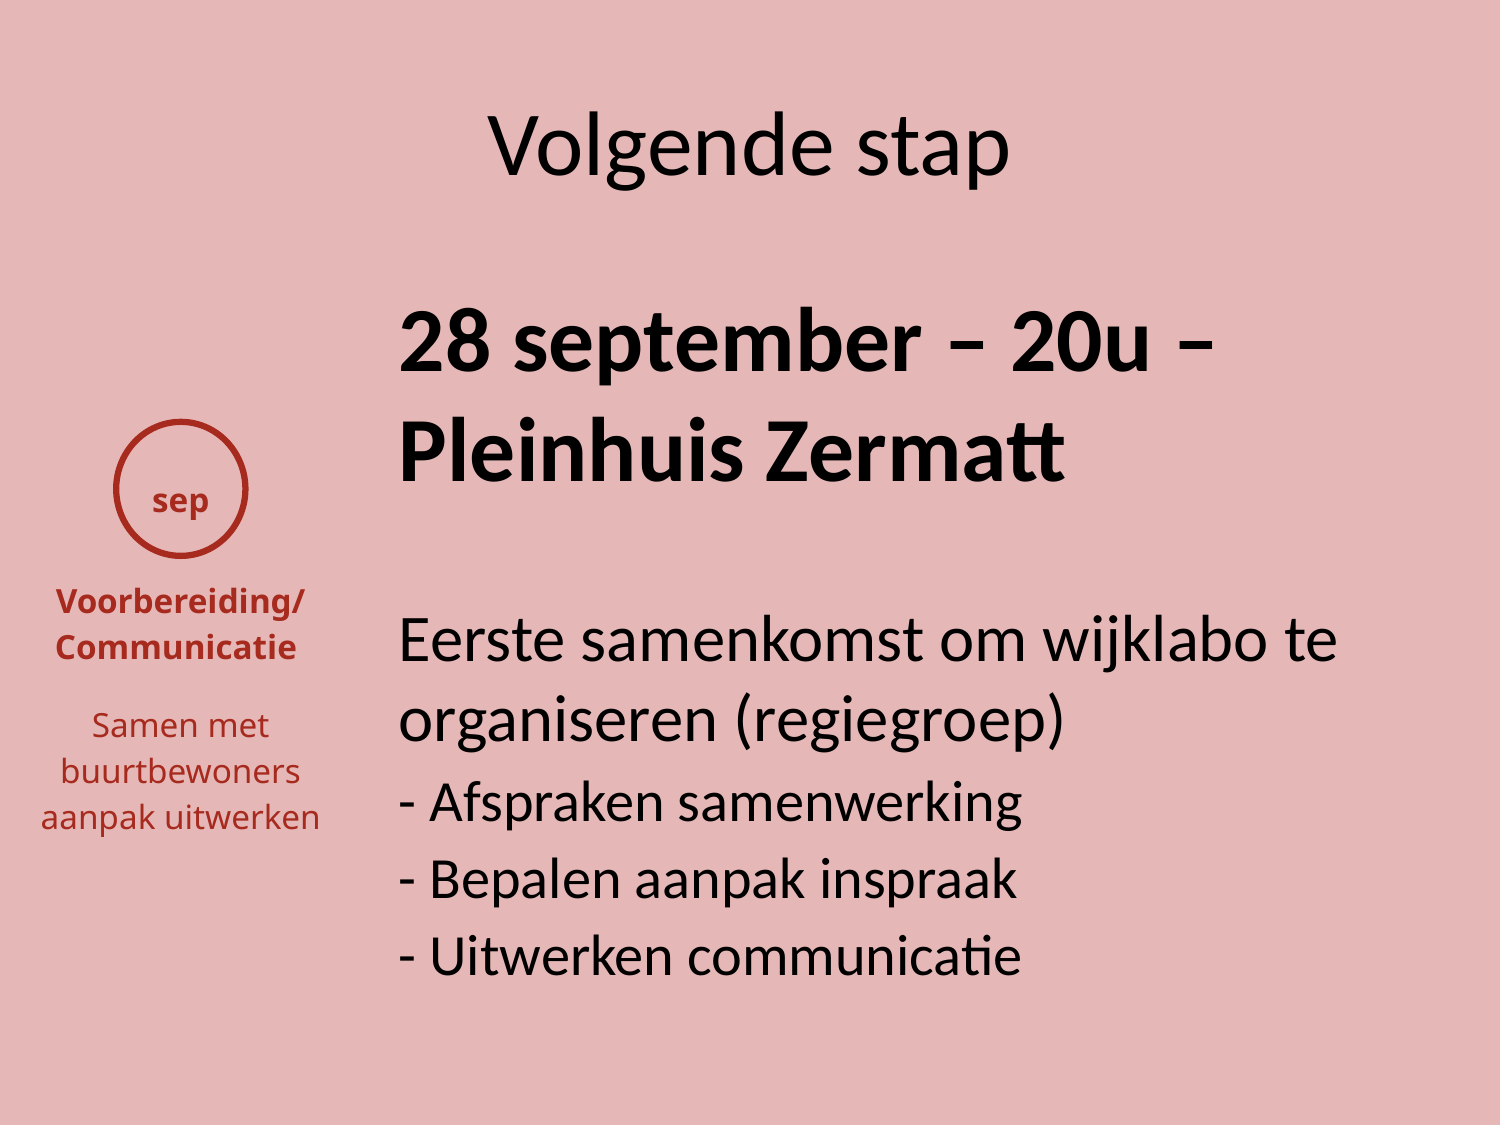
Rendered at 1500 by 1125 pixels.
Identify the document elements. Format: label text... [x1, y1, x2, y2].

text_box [0, 421, 372, 851]
title Volgende stap [75, 45, 1425, 233]
list 28 september – 20u – Pleinhuis Zermatt Eerste samenkomst om wijklabo te organiseren (regiegroep) - Afspraken samenwerking - Bepalen aanpak inspraak - Uitwerken communicatie [383, 272, 1500, 1091]
